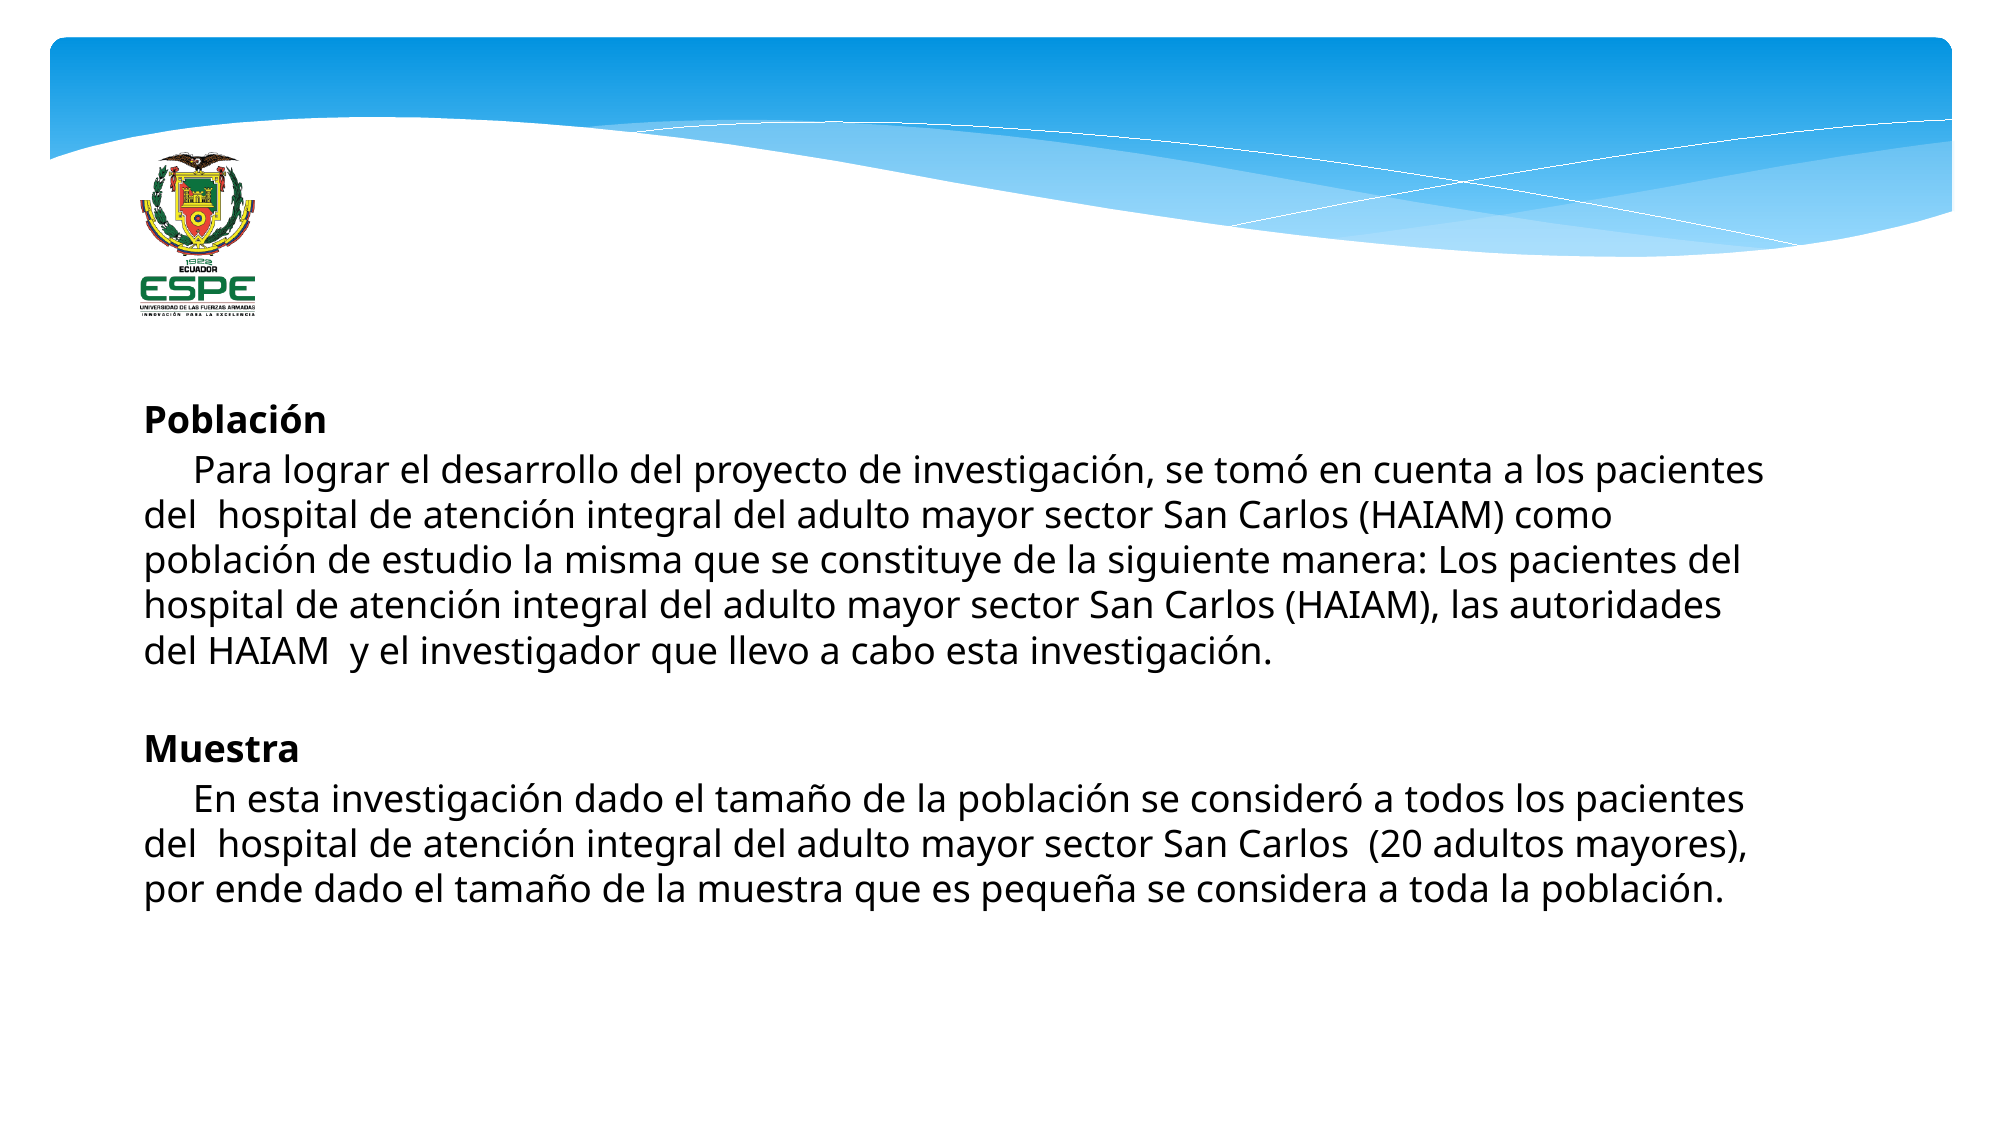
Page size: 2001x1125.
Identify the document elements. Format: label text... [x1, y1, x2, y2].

picture [140, 152, 255, 317]
list Población Para lograr el desarrollo del proyecto de investigación, se tomó en cuenta a los pacientes del hospital de atención integral del adulto mayor sector San Carlos (HAIAM) como población de estudio la misma que se constituye de la siguiente manera: Los pacientes del hospital de atención integral del adulto mayor sector San Carlos (HAIAM), las autoridades del HAIAM y el investigador que llevo a cabo esta investigación. Muestra En esta investigación dado el tamaño de la población se consideró a todos los pacientes del hospital de atención integral del adulto mayor sector San Carlos (20 adultos mayores), por ende dado el tamaño de la muestra que es pequeña se considera a toda la población. [128, 388, 1787, 974]
